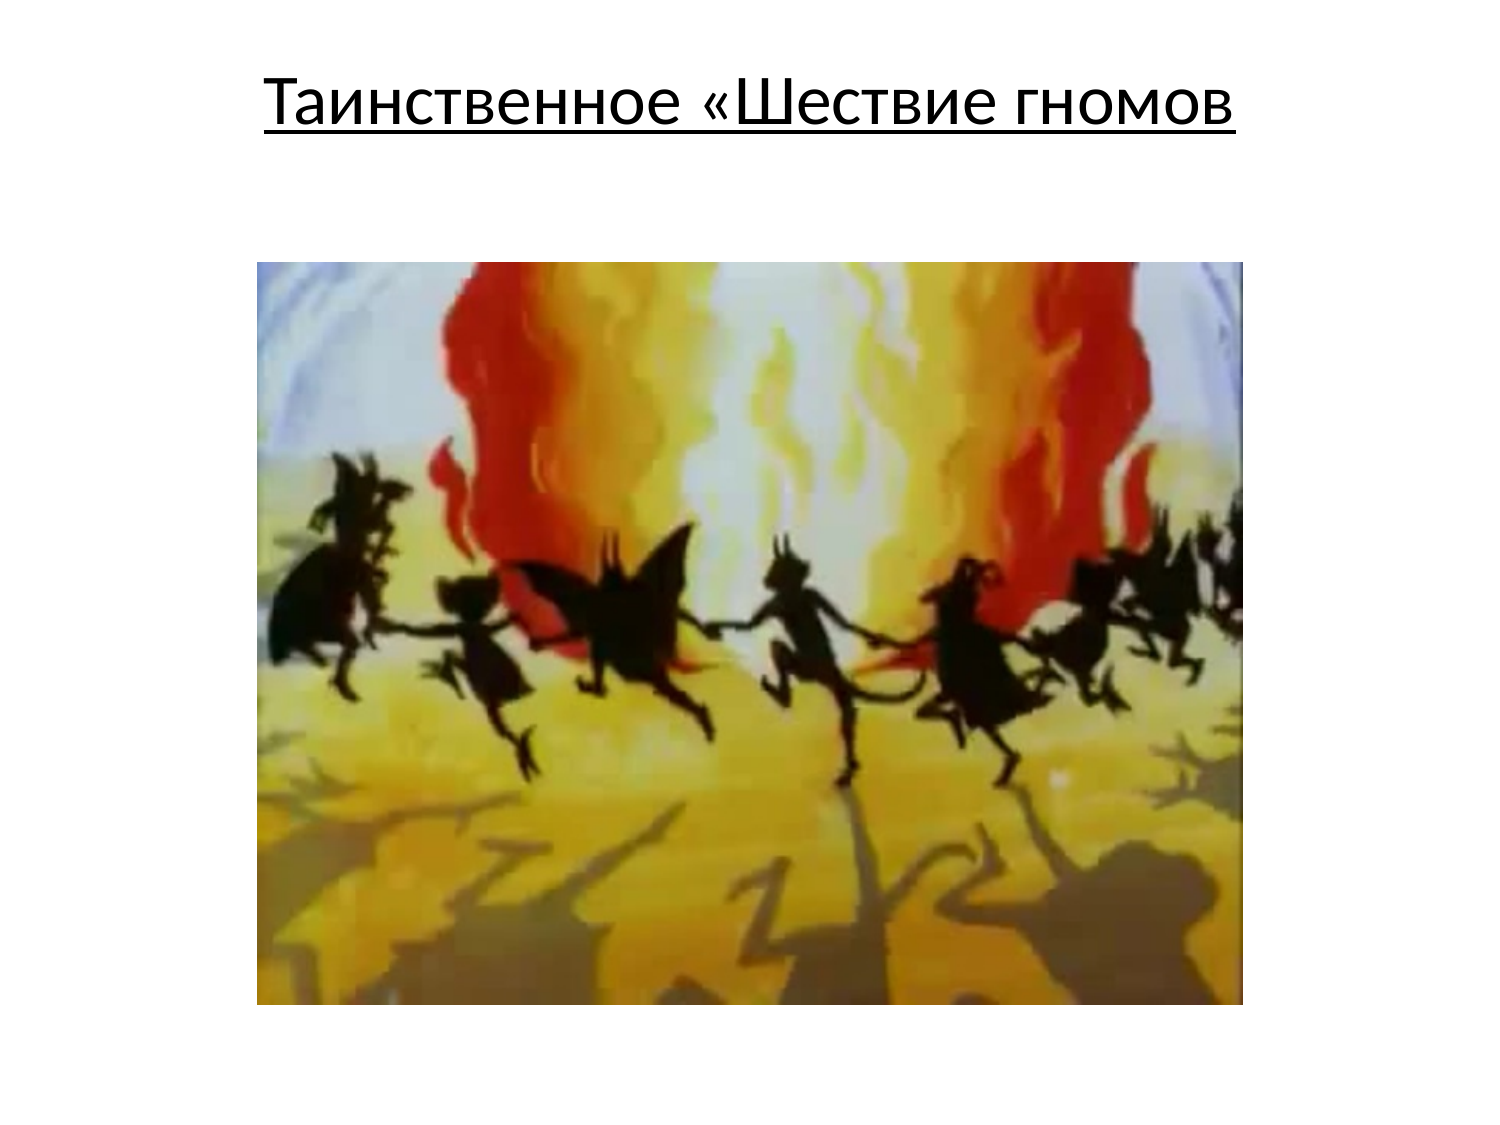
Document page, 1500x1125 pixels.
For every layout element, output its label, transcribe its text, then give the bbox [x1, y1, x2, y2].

title Таинственное «Шествие гномов [75, 45, 1425, 233]
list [256, 262, 1244, 1006]
